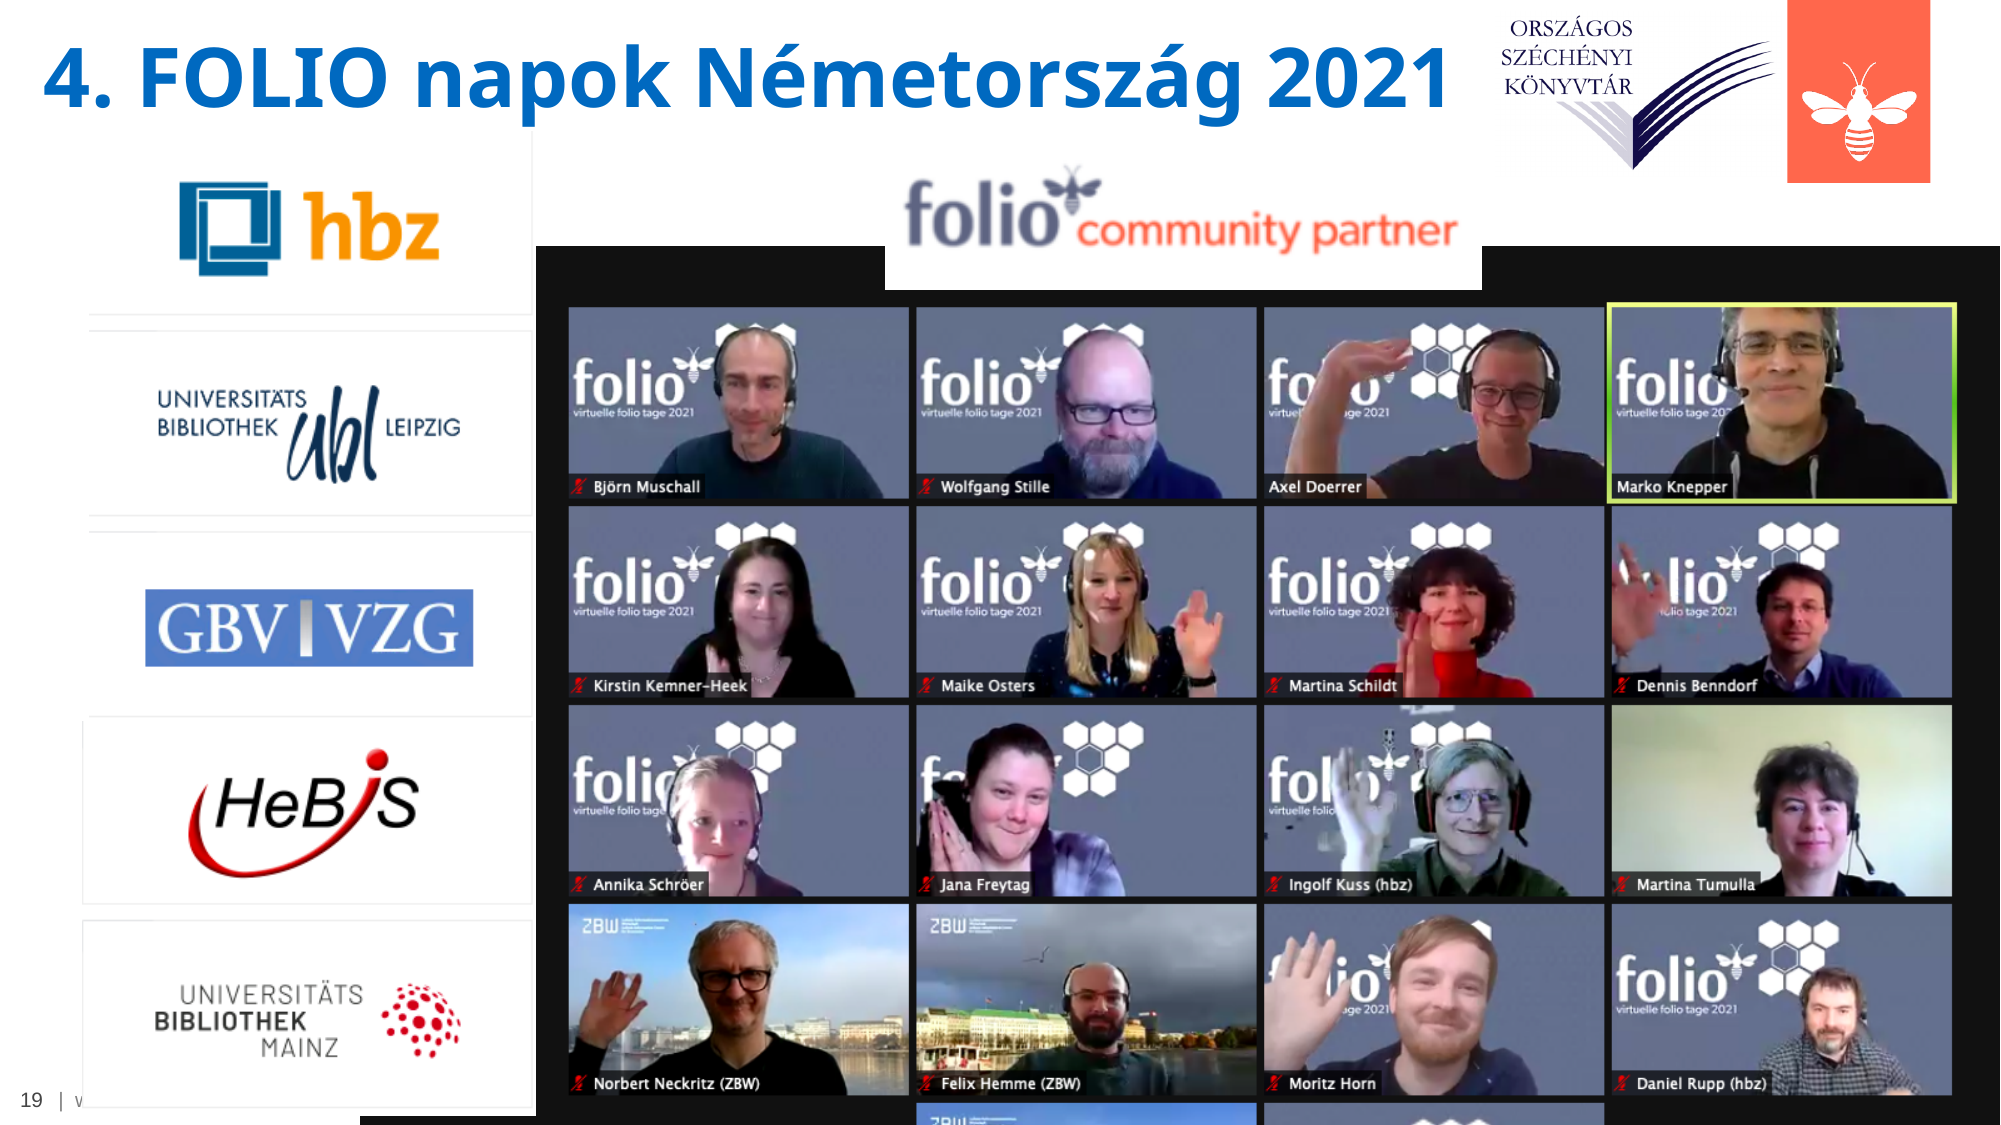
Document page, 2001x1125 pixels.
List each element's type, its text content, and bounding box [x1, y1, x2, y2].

picture [1800, 60, 1918, 163]
picture [1495, 11, 1782, 177]
text_box 4. FOLIO napok Németország 2021 [0, 22, 1495, 128]
picture [82, 131, 2000, 1125]
